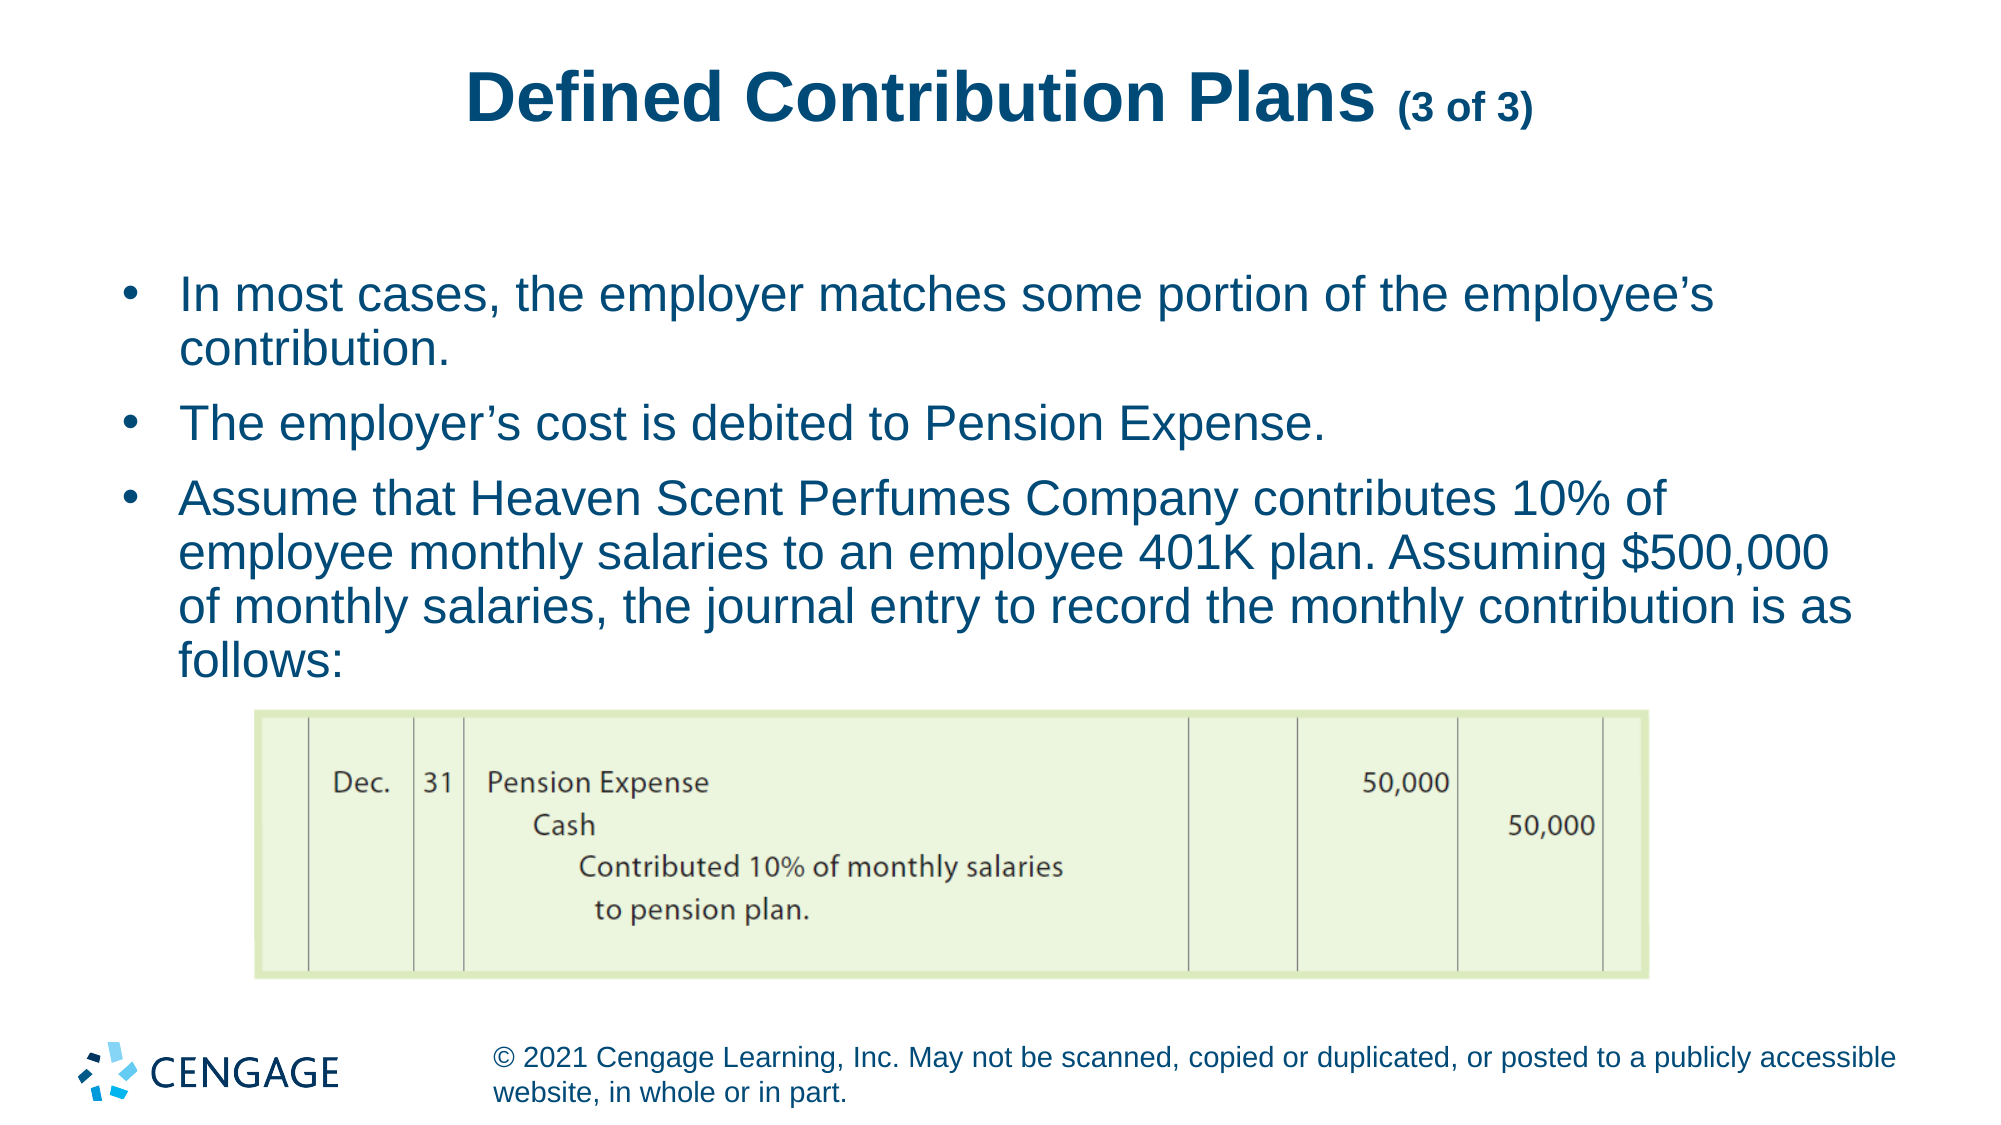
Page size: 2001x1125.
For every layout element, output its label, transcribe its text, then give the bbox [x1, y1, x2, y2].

list In most cases, the employer matches some portion of the employee’s contribution. The employer’s cost is debited to Pension Expense. Assume that Heaven Scent Perfumes Company contributes 10% of employee monthly salaries to an employee 401K plan. Assuming $500,000 of monthly salaries, the journal entry to record the monthly contribution is as follows: [121, 268, 1880, 733]
title Defined Contribution Plans (3 of 3) [137, 59, 1863, 171]
picture [243, 702, 1655, 985]
picture [78, 1042, 338, 1101]
